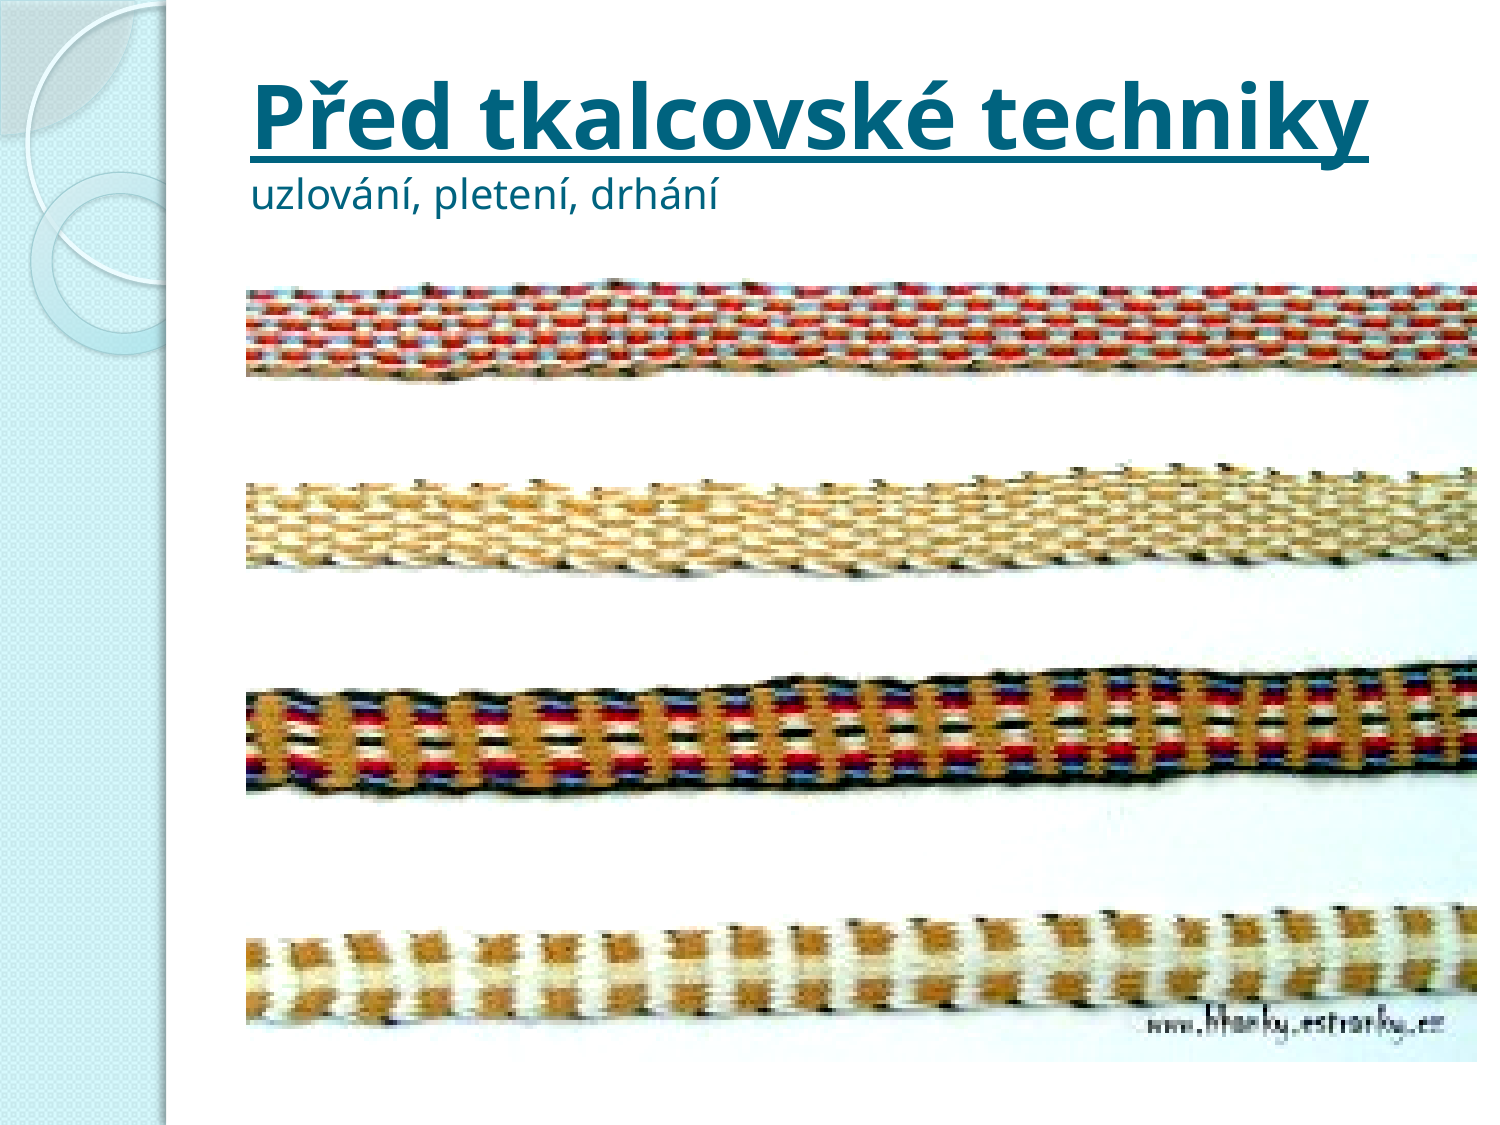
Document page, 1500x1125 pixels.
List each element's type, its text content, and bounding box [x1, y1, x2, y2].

title Před tkalcovské techniky uzlování, pletení, drhání [235, 45, 1466, 233]
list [245, 253, 1477, 1063]
